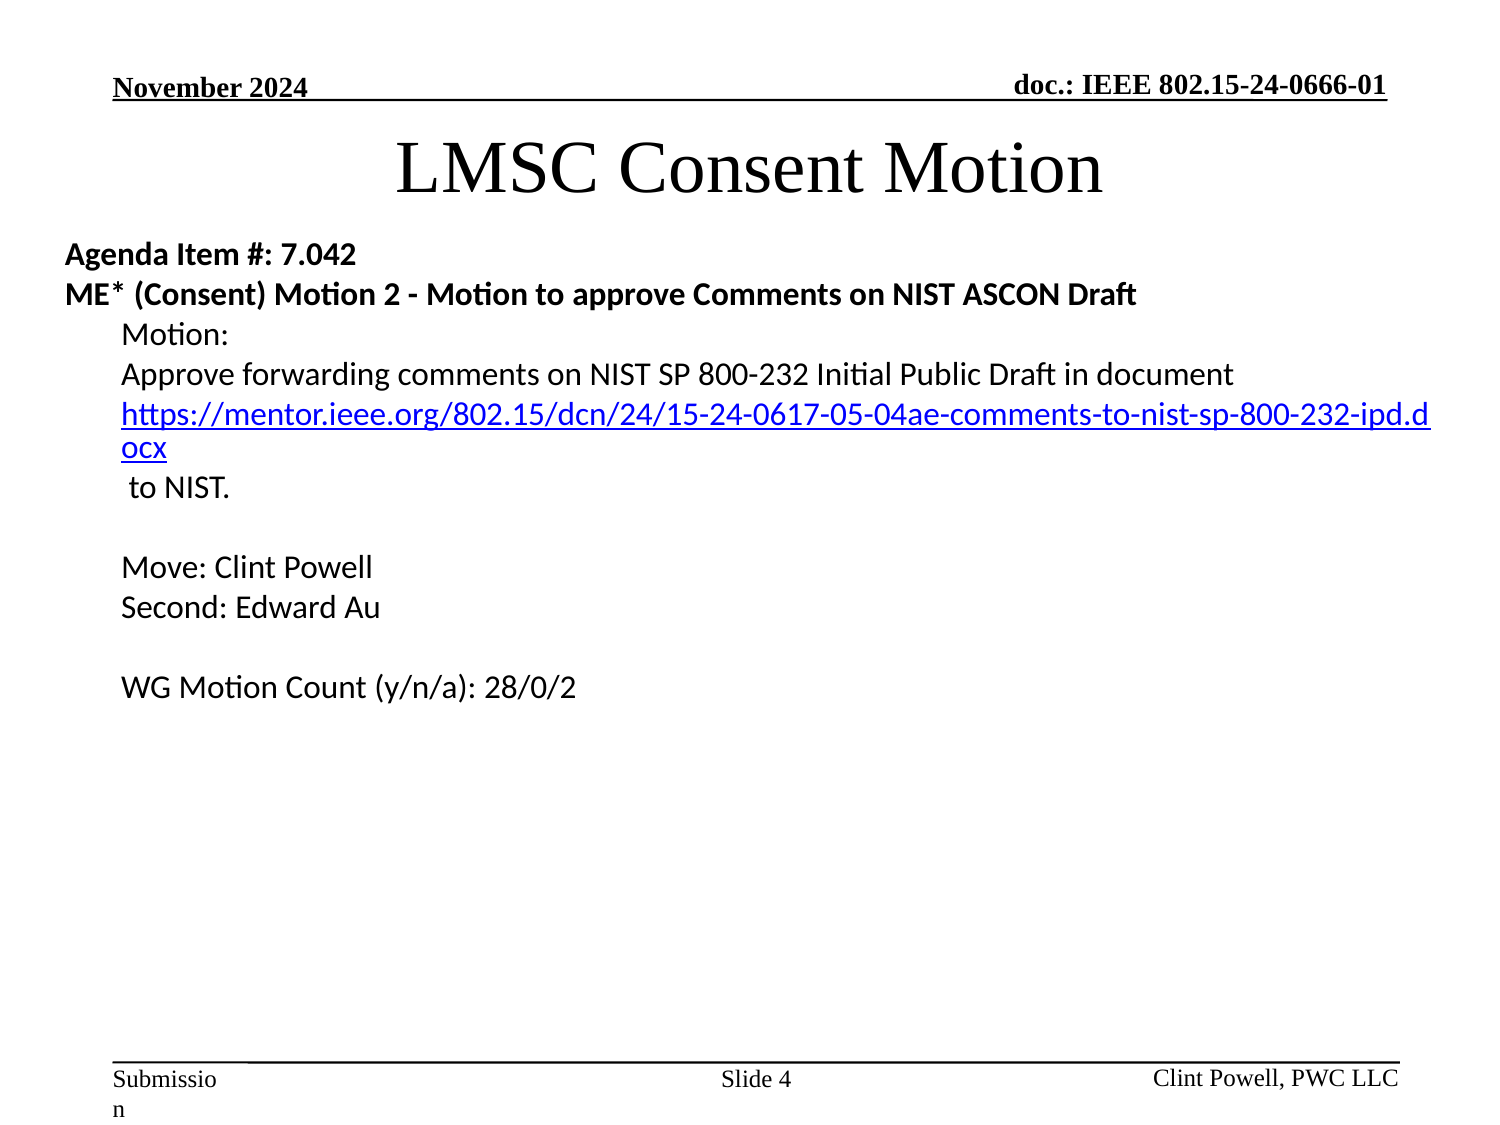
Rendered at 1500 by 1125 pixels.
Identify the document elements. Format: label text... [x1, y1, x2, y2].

text_box Agenda Item #: 7.042 ME* (Consent) Motion 2 - Motion to approve Comments on NIST ASCON Draft Motion: Approve forwarding comments on NIST SP 800-232 Initial Public Draft in document https://mentor.ieee.org/802.15/dcn/24/15-24-0617-05-04ae-comments-to-nist-sp-800-232-ipd.docx to NIST. Move: Clint Powell Second: Edward Au WG Motion Count (y/n/a): 28/0/2 [50, 224, 1450, 719]
slide_number Slide 4 [712, 1062, 800, 1093]
text_box LMSC Consent Motion [112, 75, 1388, 224]
